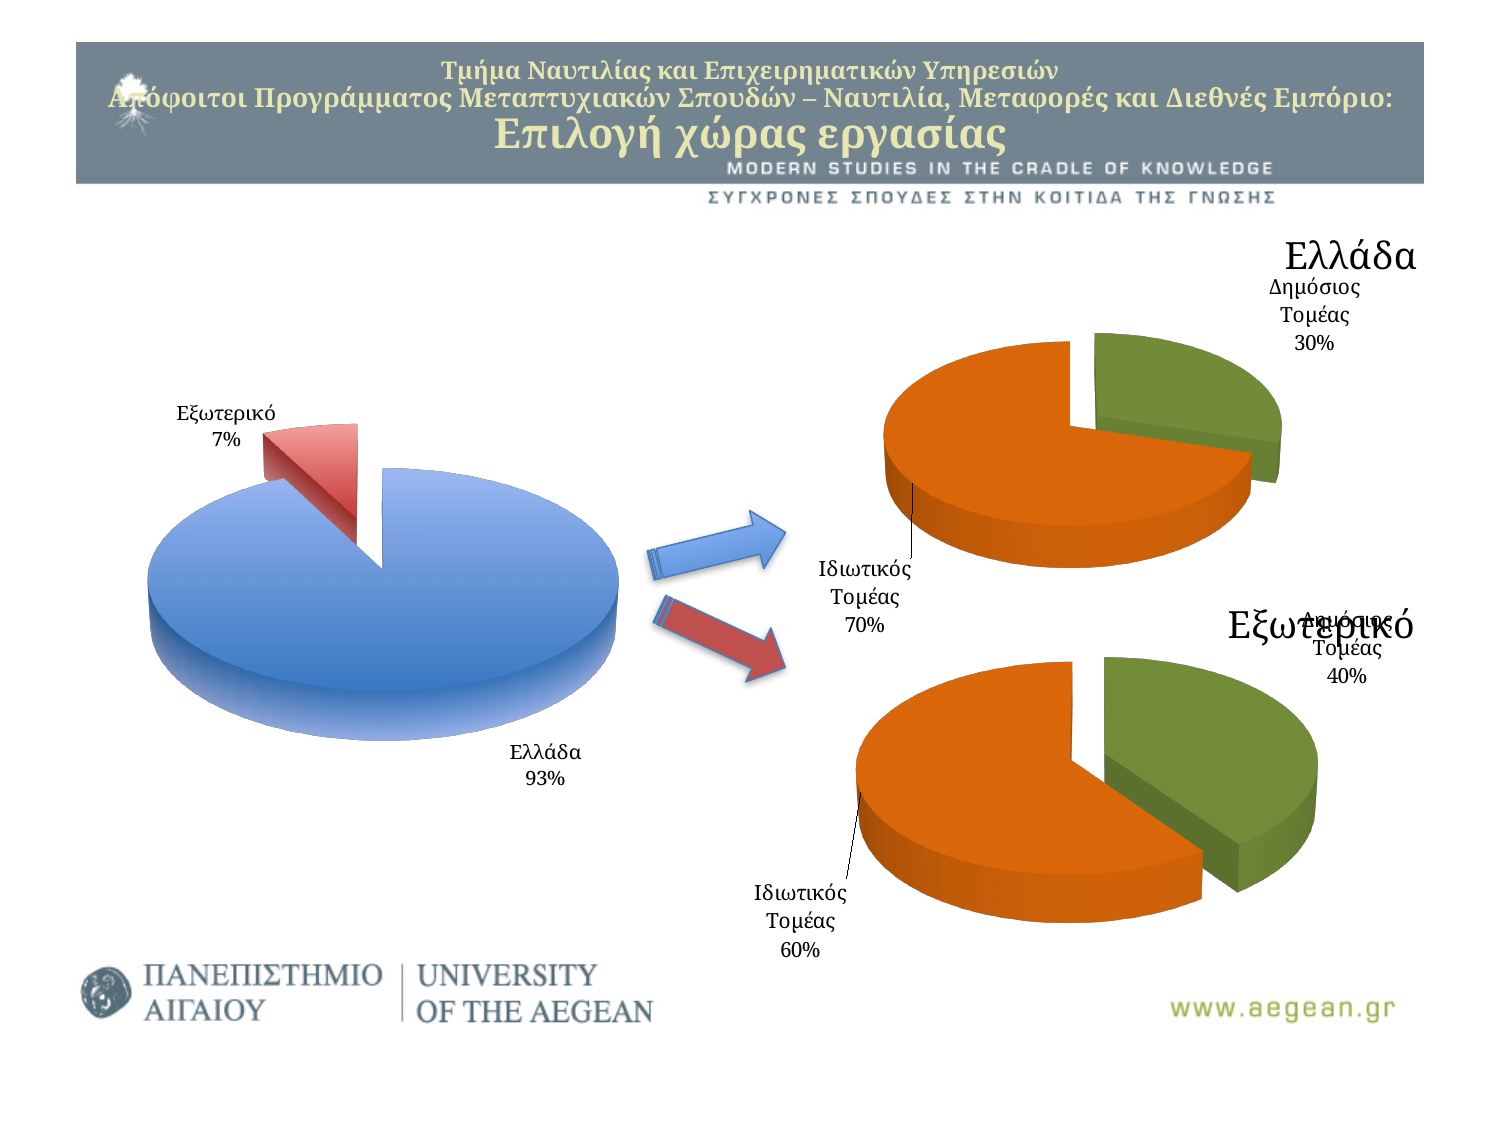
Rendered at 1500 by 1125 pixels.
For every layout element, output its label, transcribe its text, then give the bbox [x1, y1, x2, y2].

picture [76, 963, 1427, 1024]
picture [76, 173, 690, 231]
chart [29, 172, 1456, 983]
title Τμήμα Ναυτιλίας και Επιχειρηματικών Υπηρεσιών Απόφοιτοι Προγράμματος Μεταπτυχιακών Σπουδών – Ναυτιλία, Μεταφορές και Διεθνές Εμπόριο: Επιλογή χώρας εργασίας [75, 42, 1425, 173]
